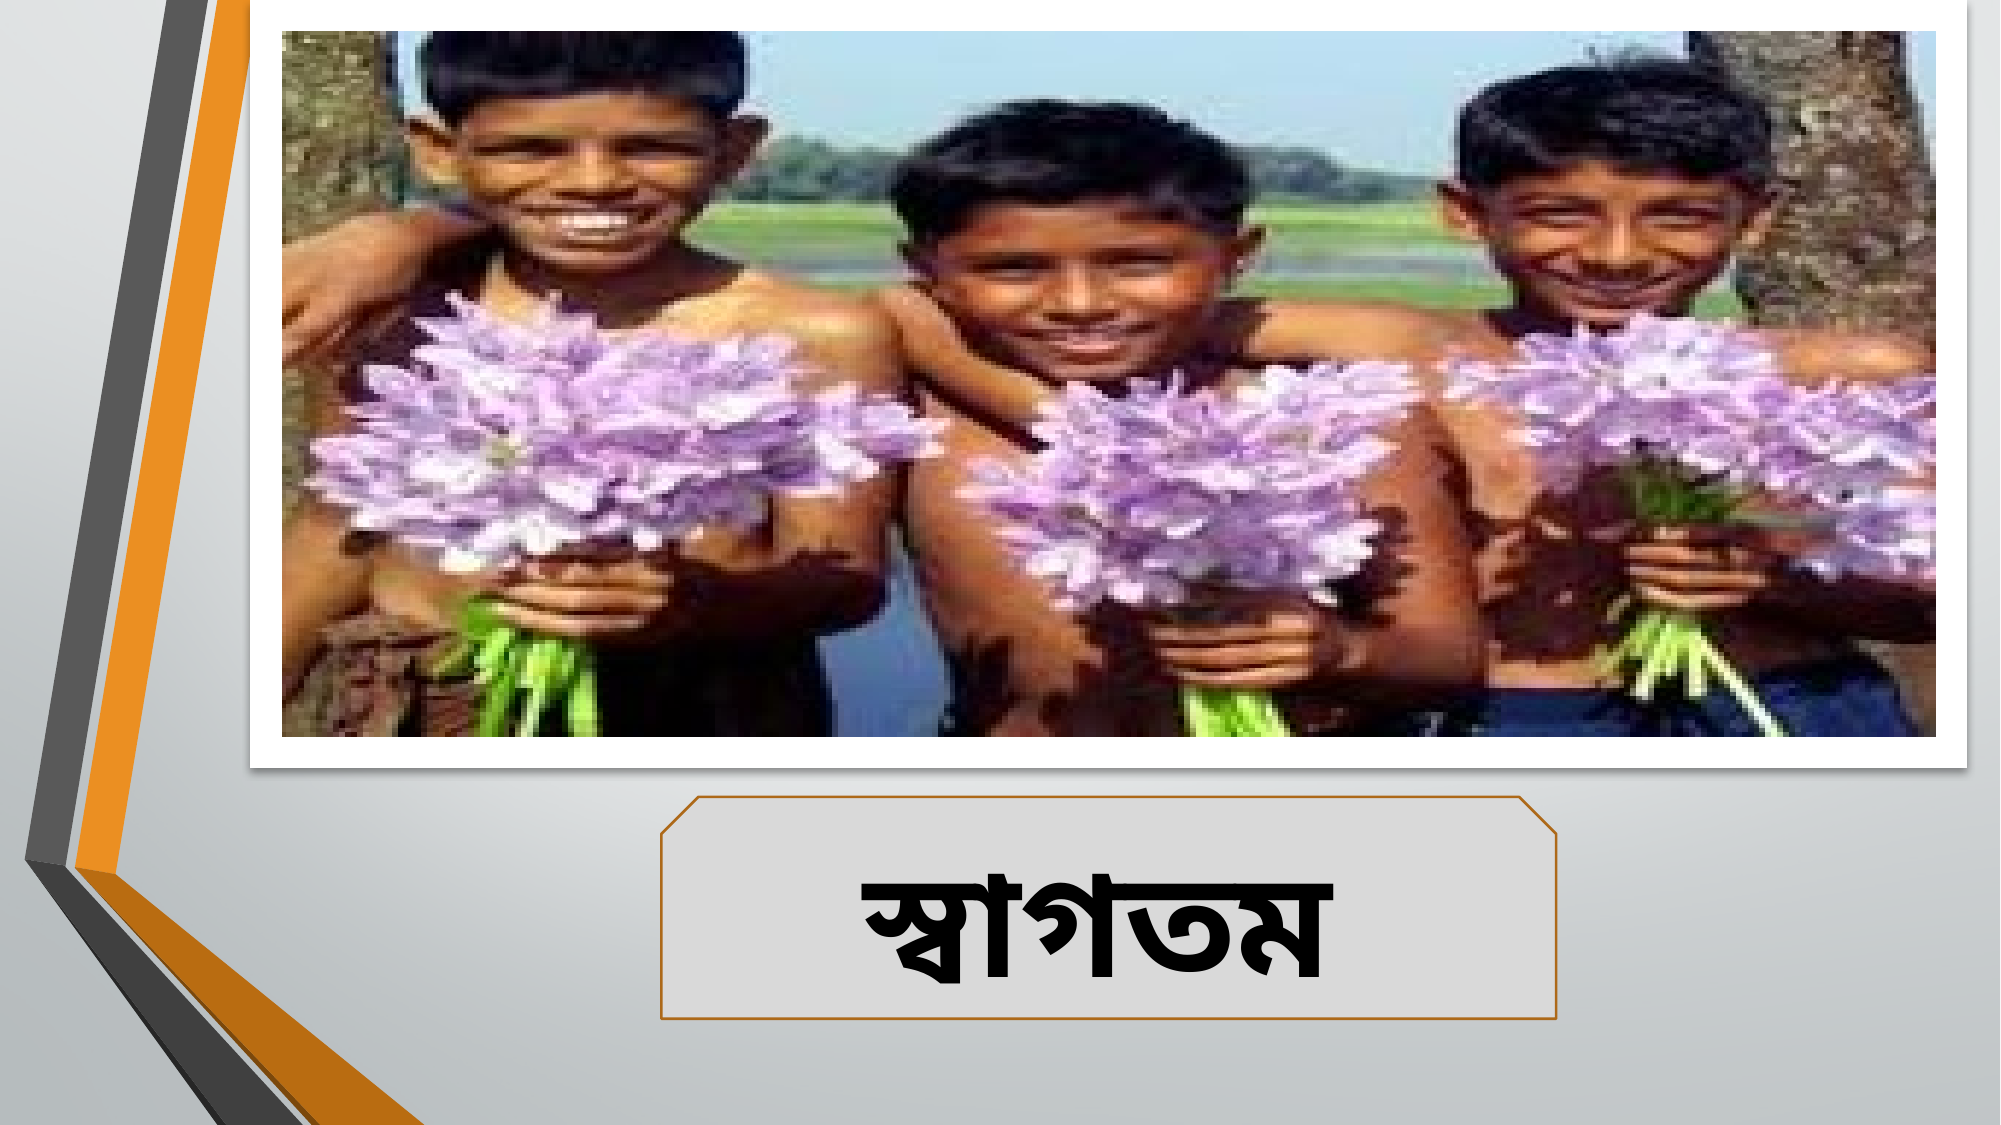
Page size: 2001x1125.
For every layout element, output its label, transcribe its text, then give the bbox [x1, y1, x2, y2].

picture [281, 30, 1937, 738]
text_box স্বাগতম [660, 795, 1558, 1021]
